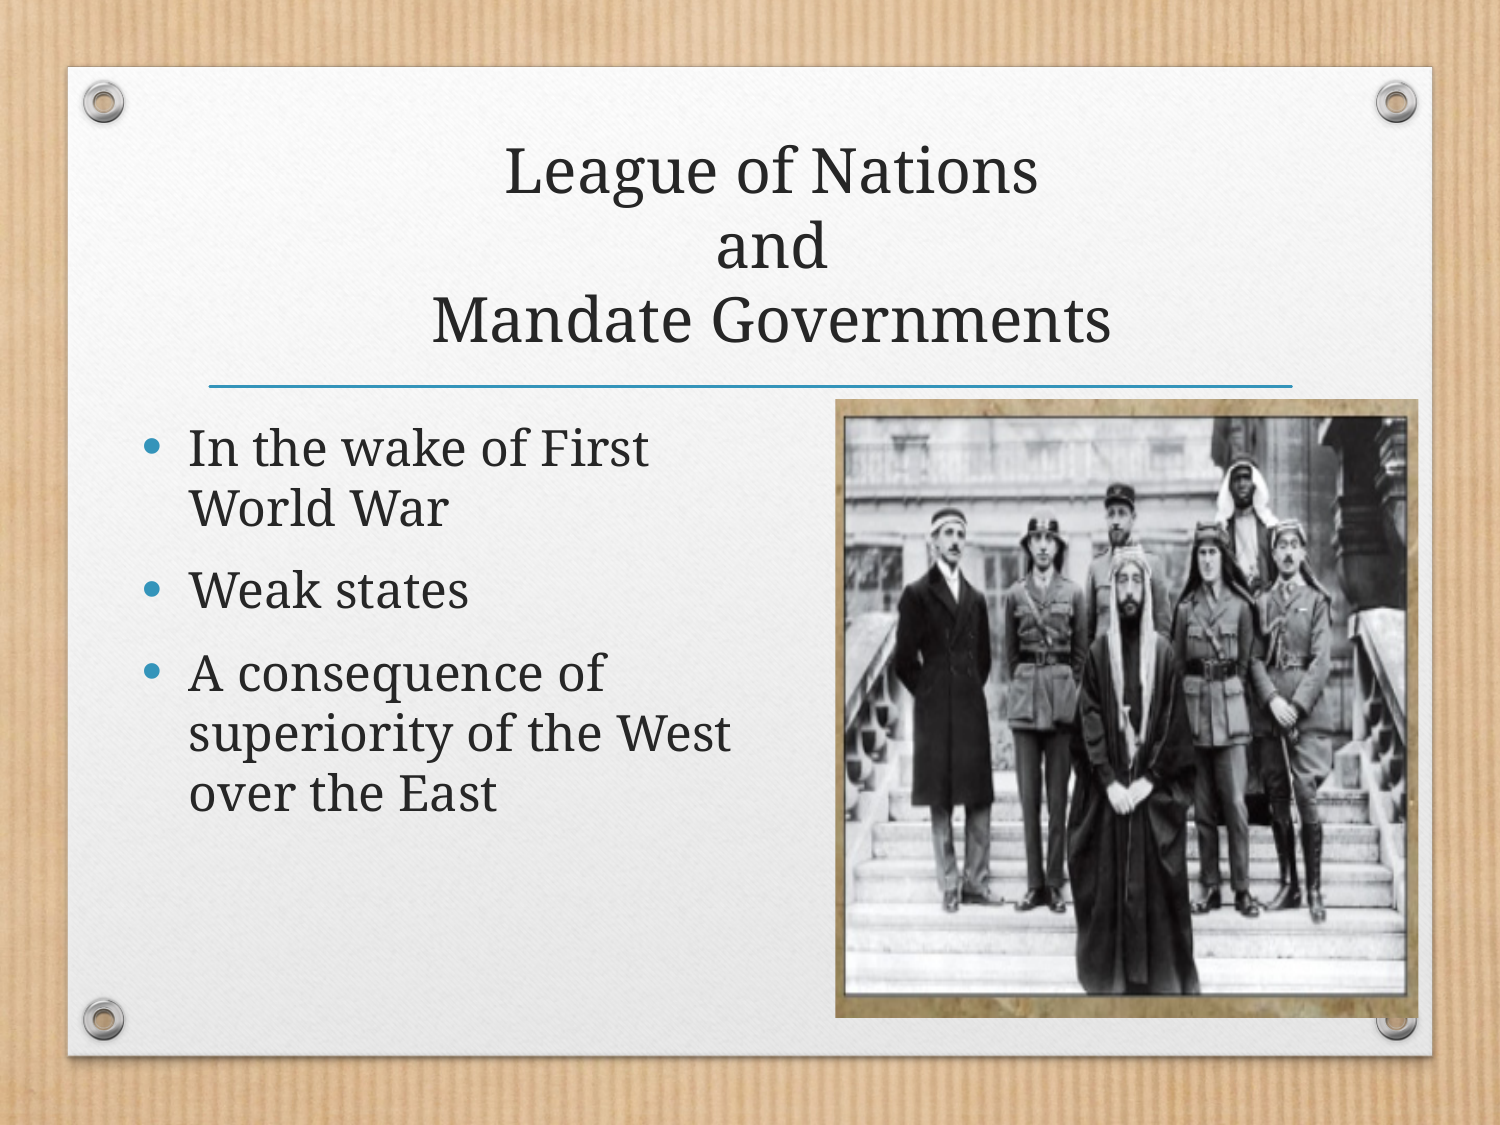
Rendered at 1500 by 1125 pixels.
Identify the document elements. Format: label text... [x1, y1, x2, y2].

title League of Nations and Mandate Governments [126, 122, 1419, 364]
picture [0, 0, 1500, 1125]
list In the wake of First World War Weak states A consequence of superiority of the West over the East [126, 408, 820, 974]
